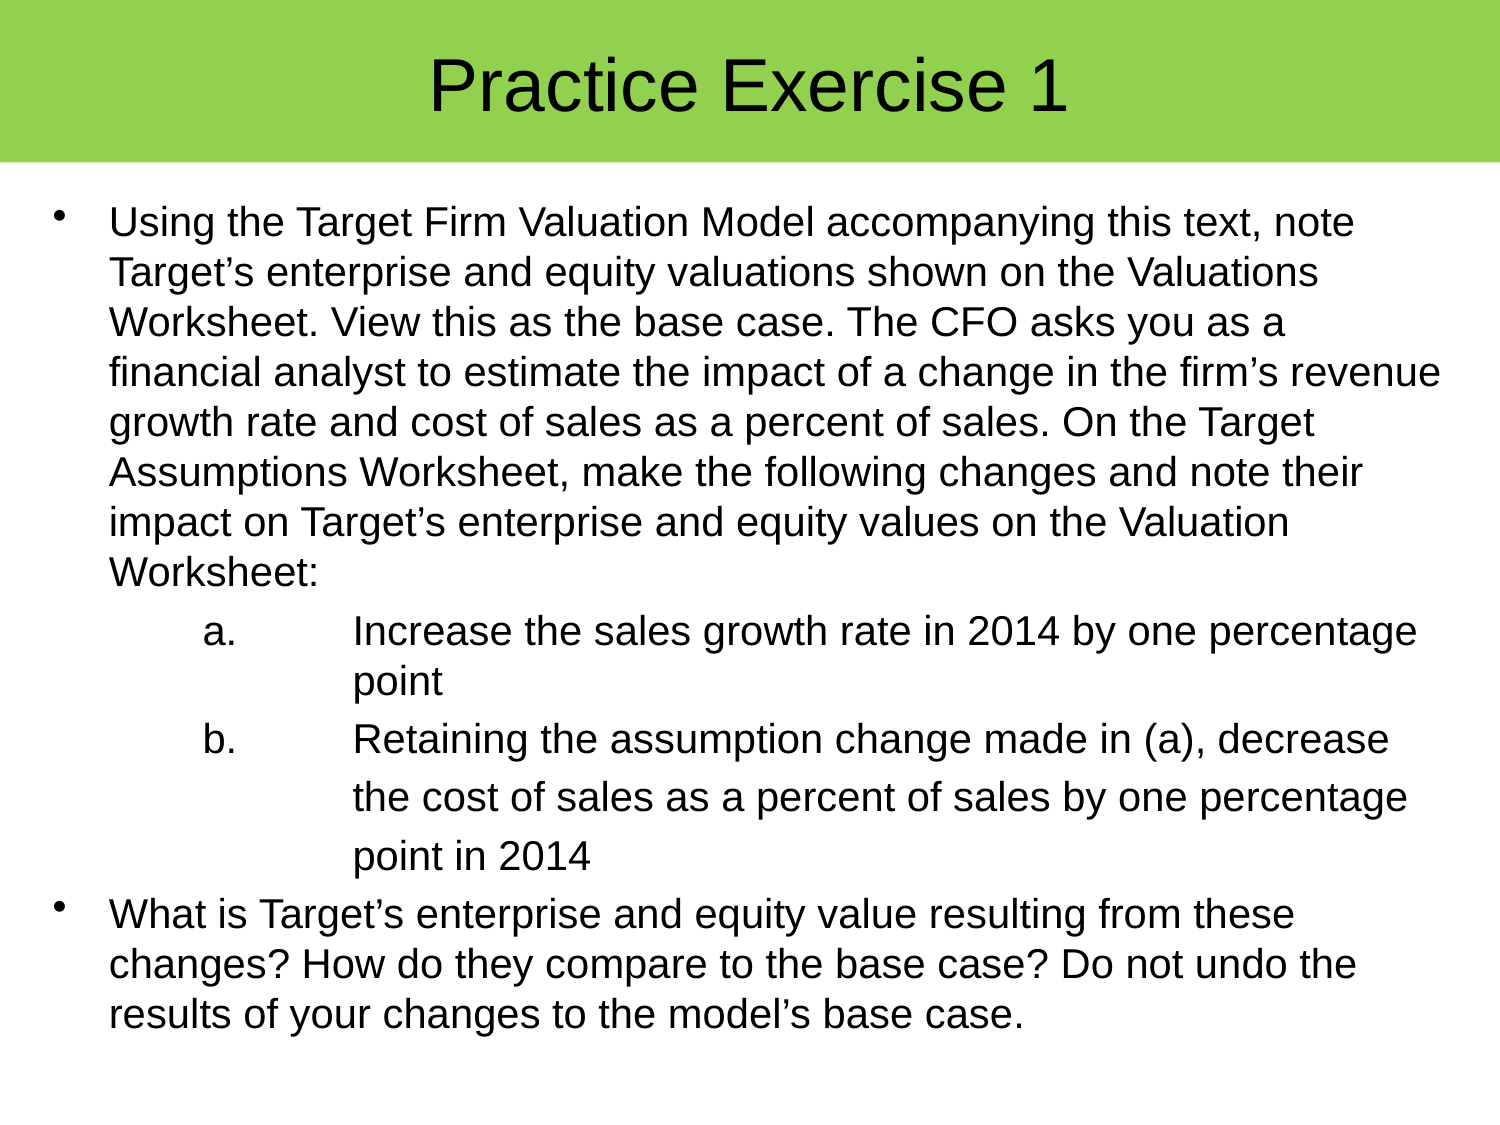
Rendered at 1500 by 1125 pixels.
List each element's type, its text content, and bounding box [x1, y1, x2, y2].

list Using the Target Firm Valuation Model accompanying this text, note Target’s enterprise and equity valuations shown on the Valuations Worksheet. View this as the base case. The CFO asks you as a financial analyst to estimate the impact of a change in the firm’s revenue growth rate and cost of sales as a percent of sales. On the Target Assumptions Worksheet, make the following changes and note their impact on Target’s enterprise and equity values on the Valuation Worksheet: a. Increase the sales growth rate in 2014 by one percentage point b. Retaining the assumption change made in (a), decrease the cost of sales as a percent of sales by one percentage point in 2014 What is Target’s enterprise and equity value resulting from these changes? How do they compare to the base case? Do not undo the results of your changes to the model’s base case. [37, 187, 1463, 1005]
title Practice Exercise 1 [0, 0, 1500, 163]
